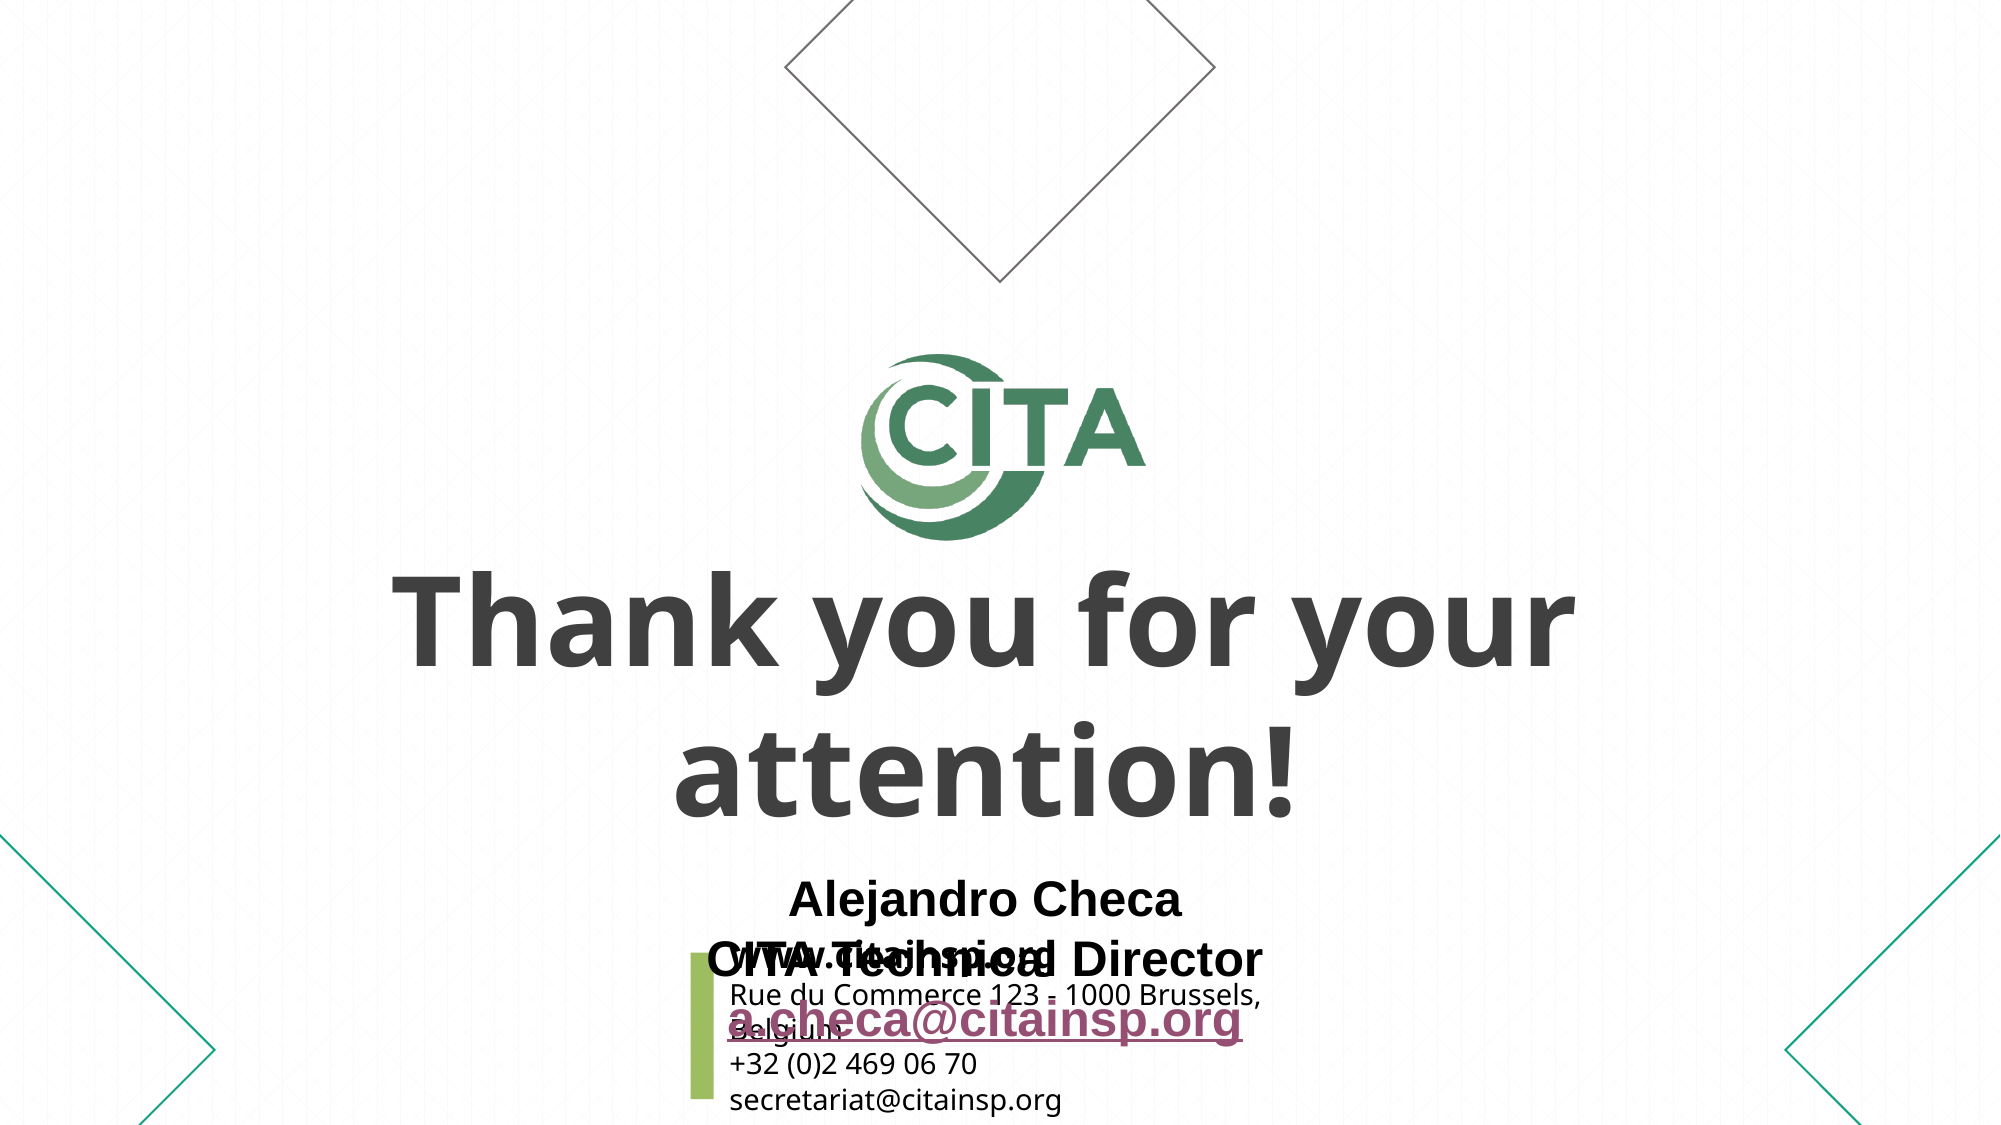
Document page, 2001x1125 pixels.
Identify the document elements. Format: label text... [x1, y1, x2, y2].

text_box [0, 833, 159, 1125]
text_box Thank you for your attention! Alejandro Checa CITA Technical Director a.checa@citainsp.org [75, 541, 1895, 1107]
text_box www.citainsp.org Rue du Commerce 123 - 1000 Brussels, Belgium +32 (0)2 469 06 70 secretariat@citainsp.org [729, 1107, 1300, 1116]
picture [647, 230, 1353, 671]
text_box [1840, 833, 2000, 1125]
text_box [783, 0, 1217, 230]
